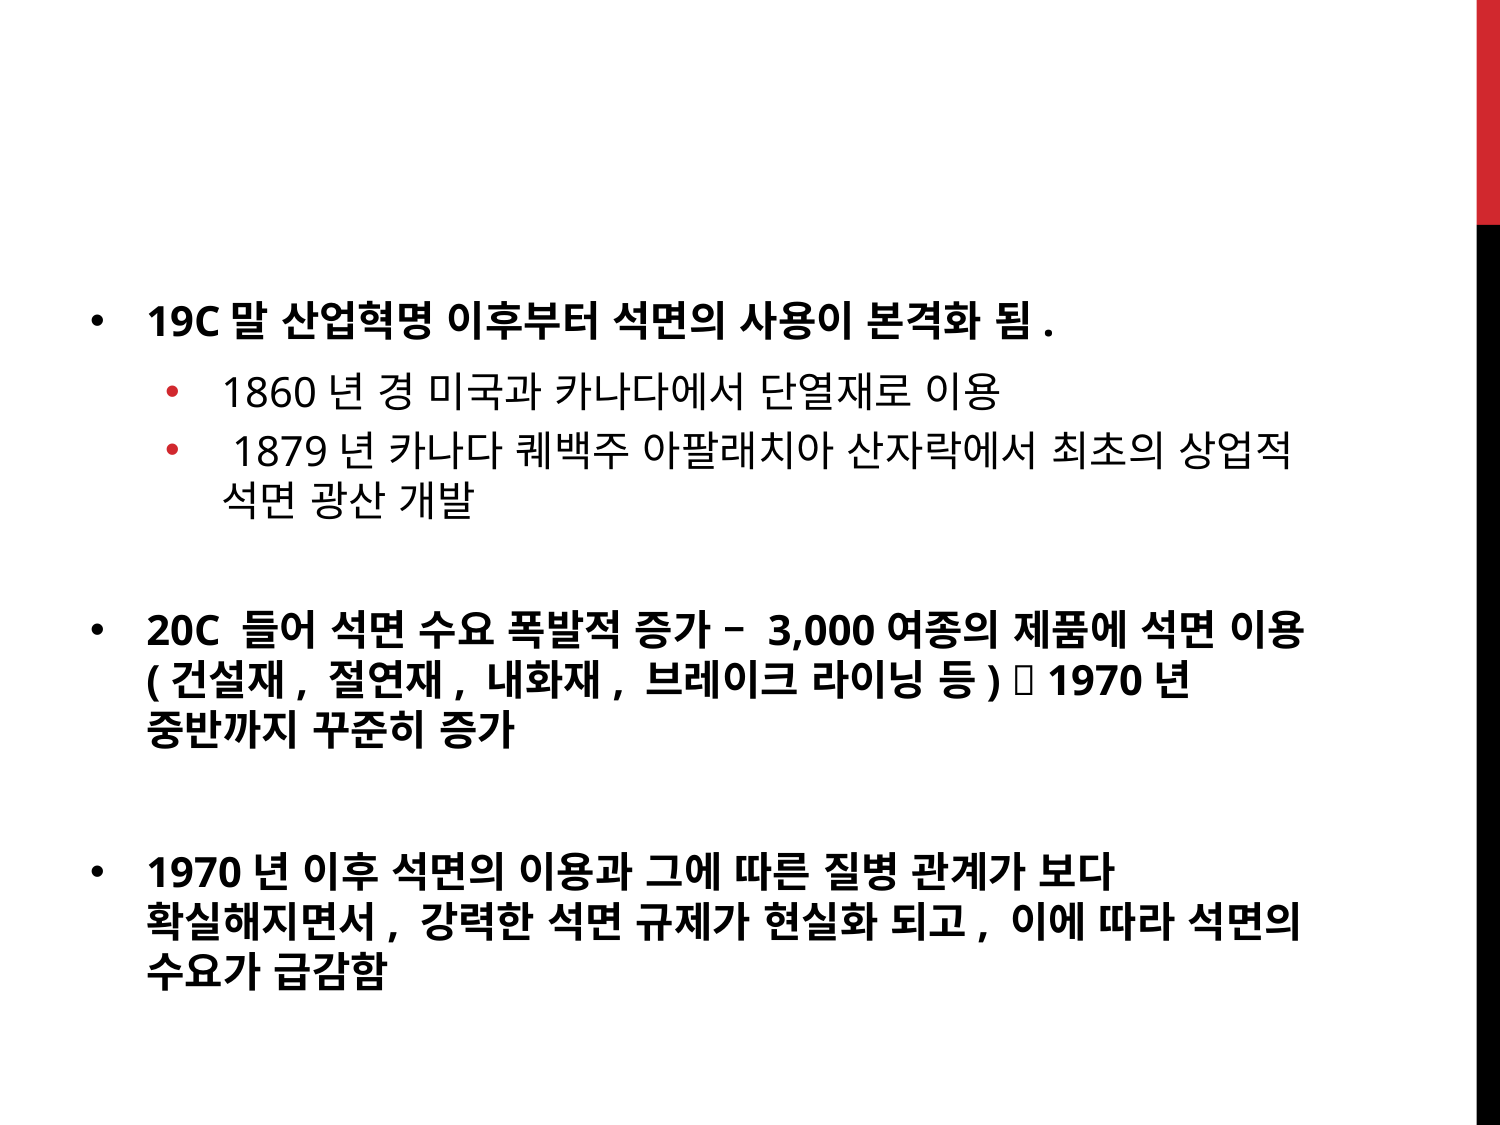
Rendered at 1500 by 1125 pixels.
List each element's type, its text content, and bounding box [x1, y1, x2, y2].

list 19C말 산업혁명 이후부터 석면의 사용이 본격화 됨. 1860년 경 미국과 카나다에서 단열재로 이용 1879년 카나다 퀘백주 아팔래치아 산자락에서 최초의 상업적 석면 광산 개발 20C 들어 석면 수요 폭발적 증가 – 3,000여종의 제품에 석면 이용 (건설재, 절연재, 내화재, 브레이크 라이닝 등)  1970년 중반까지 꾸준히 증가 1970년 이후 석면의 이용과 그에 따른 질병 관계가 보다 확실해지면서, 강력한 석면 규제가 현실화 되고, 이에 따라 석면의 수요가 급감함 [75, 287, 1325, 1005]
